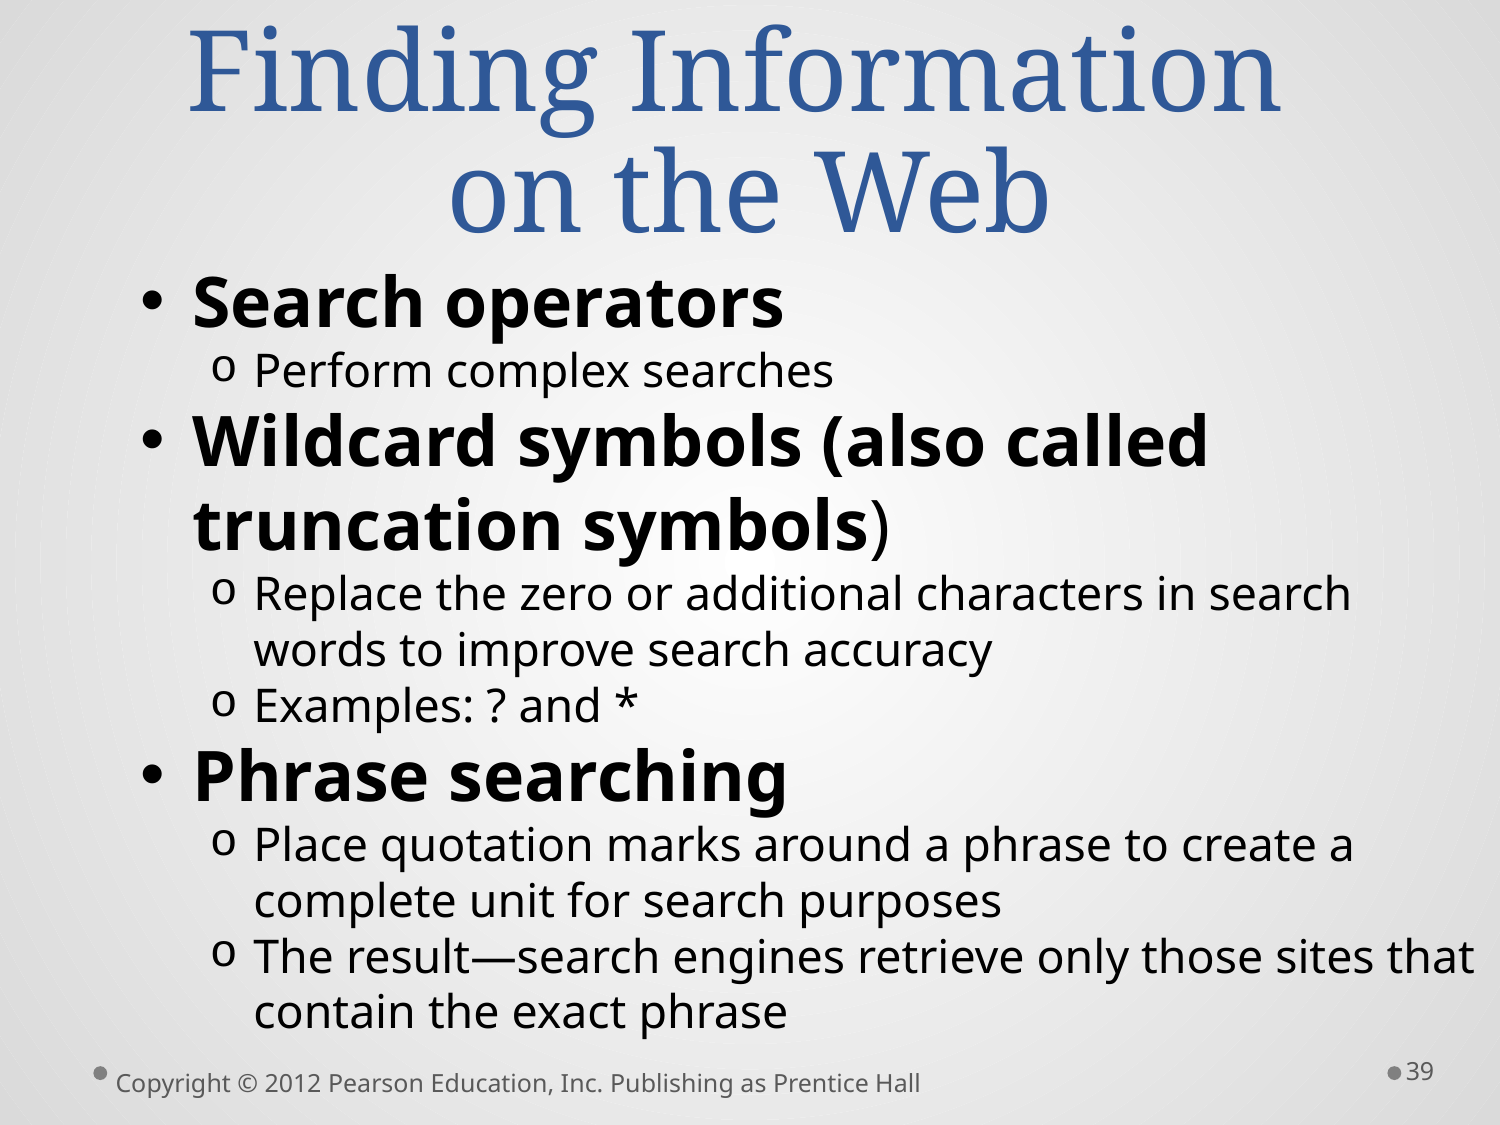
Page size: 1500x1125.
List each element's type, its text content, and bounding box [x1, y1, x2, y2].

title Finding Information on the Web [0, 0, 1500, 263]
footer Copyright © 2012 Pearson Education, Inc. Publishing as Prentice Hall [108, 1062, 1038, 1103]
slide_number 39 [1401, 1042, 1494, 1103]
list Search operators Perform complex searches Wildcard symbols (also called truncation symbols) Replace the zero or additional characters in search words to improve search accuracy Examples: ? and * Phrase searching Place quotation marks around a phrase to create a complete unit for search purposes The result—search engines retrieve only those sites that contain the exact phrase [125, 249, 1500, 1050]
